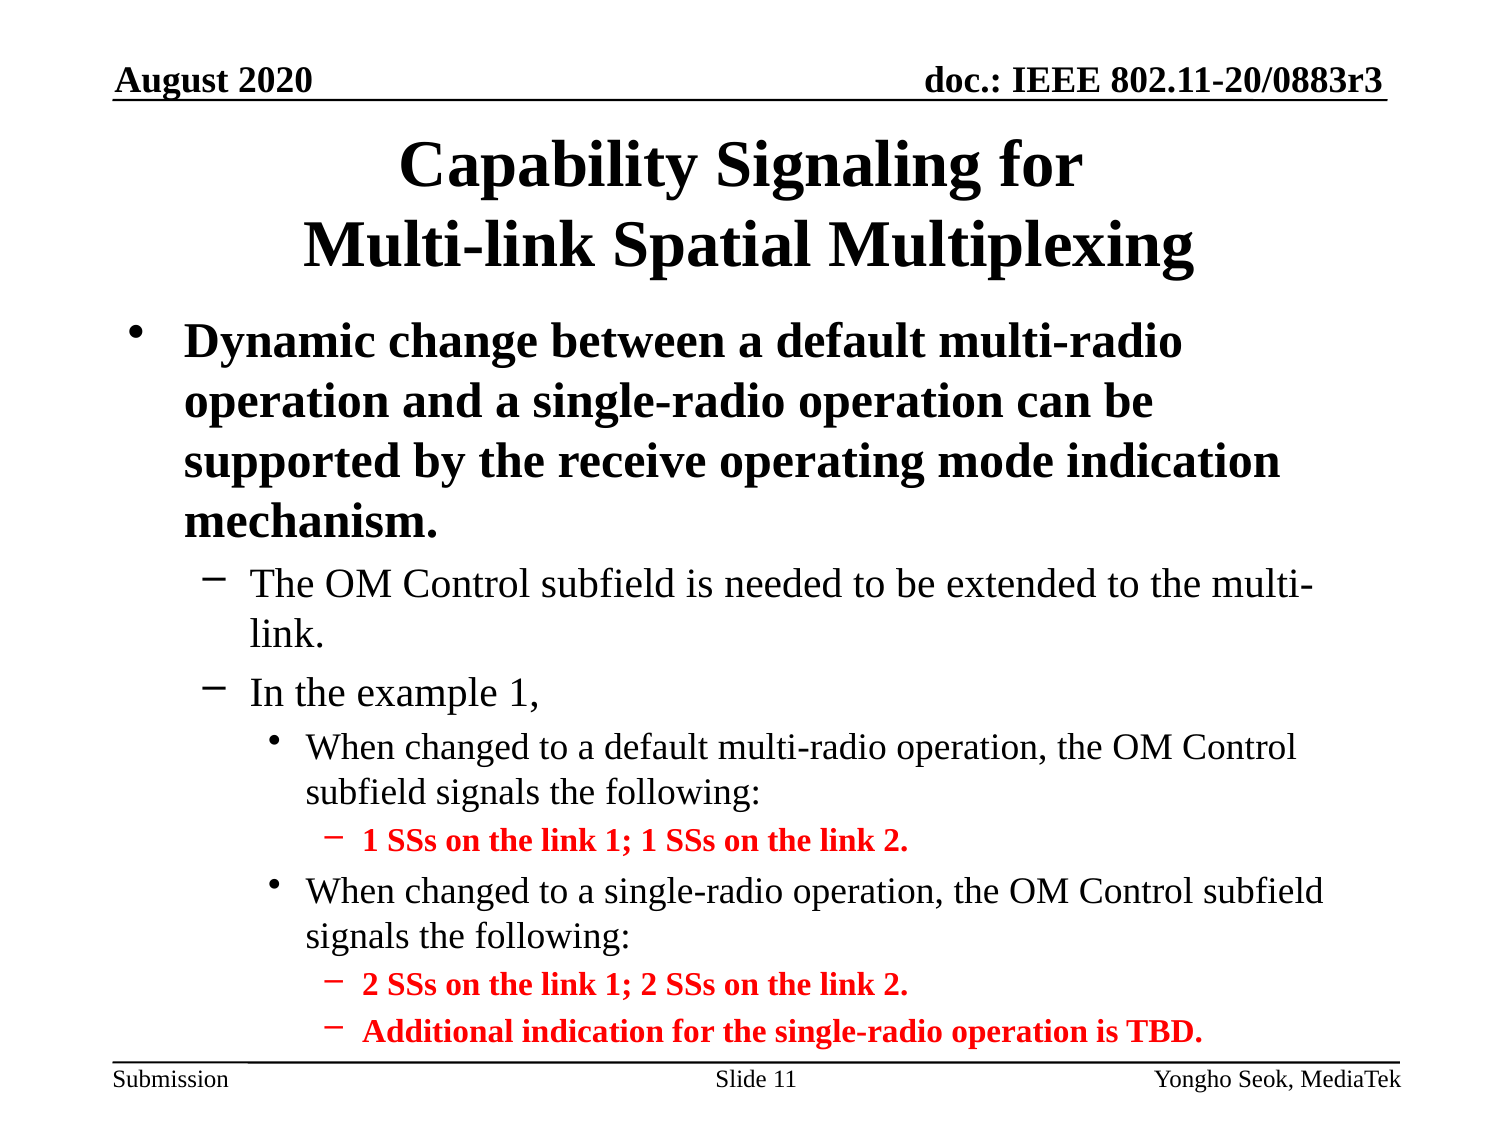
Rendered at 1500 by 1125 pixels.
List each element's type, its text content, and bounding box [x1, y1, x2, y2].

slide_number Slide 11 [712, 1061, 800, 1093]
footer Yongho Seok, MediaTek [1150, 1061, 1402, 1093]
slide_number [114, 54, 316, 101]
list Dynamic change between a default multi-radio operation and a single-radio operation can be supported by the receive operating mode indication mechanism. The OM Control subfield is needed to be extended to the multi-link. In the example 1, When changed to a default multi-radio operation, the OM Control subfield signals the following: 1 SSs on the link 1; 1 SSs on the link 2. When changed to a single-radio operation, the OM Control subfield signals the following: 2 SSs on the link 1; 2 SSs on the link 2. Additional indication for the single-radio operation is TBD. [112, 299, 1388, 976]
title Capability Signaling for Multi-link Spatial Multiplexing [0, 112, 1500, 288]
